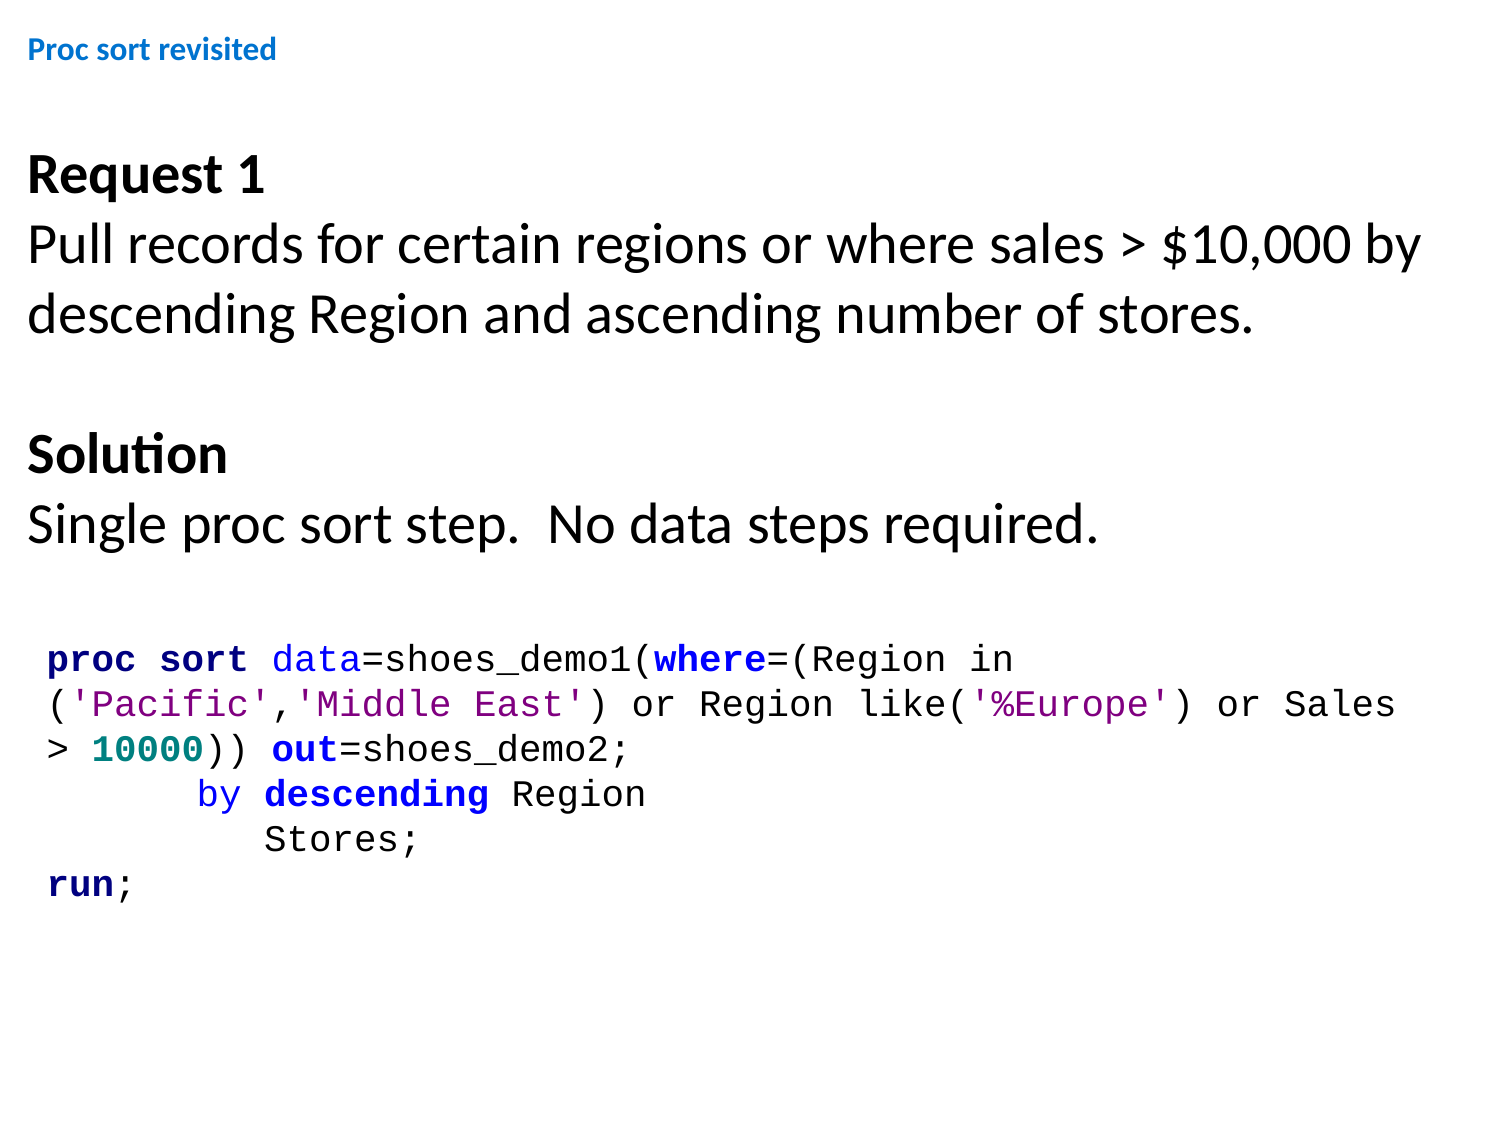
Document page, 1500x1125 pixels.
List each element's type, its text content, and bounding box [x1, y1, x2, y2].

text_box proc sort data=shoes_demo1(where=(Region in ('Pacific','Middle East') or Region like('%Europe') or Sales > 10000)) out=shoes_demo2; by descending Region Stores; run; [31, 626, 1421, 912]
text_box Request 1 Pull records for certain regions or where sales > $10,000 by descending Region and ascending number of stores. Solution Single proc sort step. No data steps required. [12, 127, 1440, 563]
text_box Proc sort revisited [12, 20, 1440, 75]
